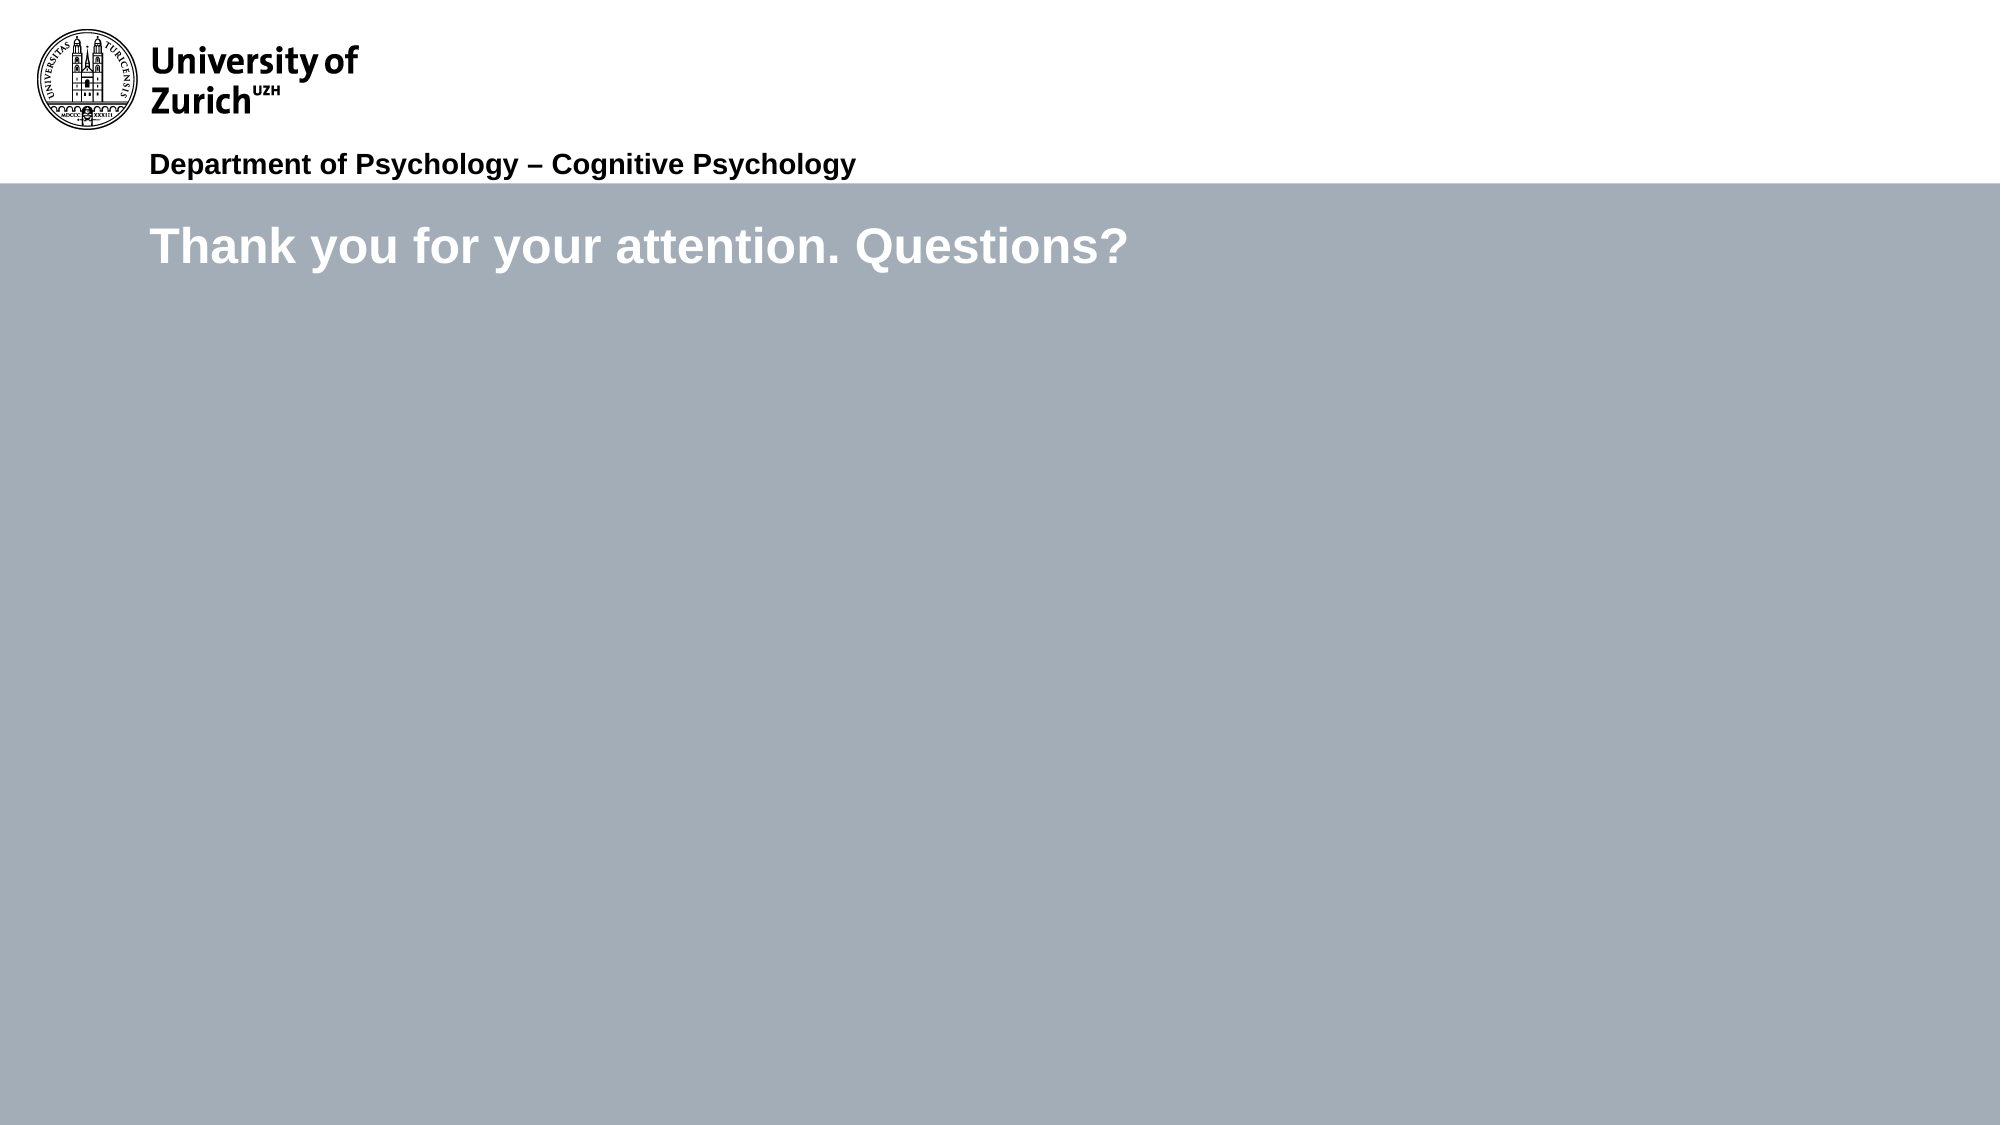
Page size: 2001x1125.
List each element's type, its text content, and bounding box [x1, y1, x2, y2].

title Thank you for your attention. Questions? [149, 208, 1851, 338]
picture [31, 23, 365, 136]
